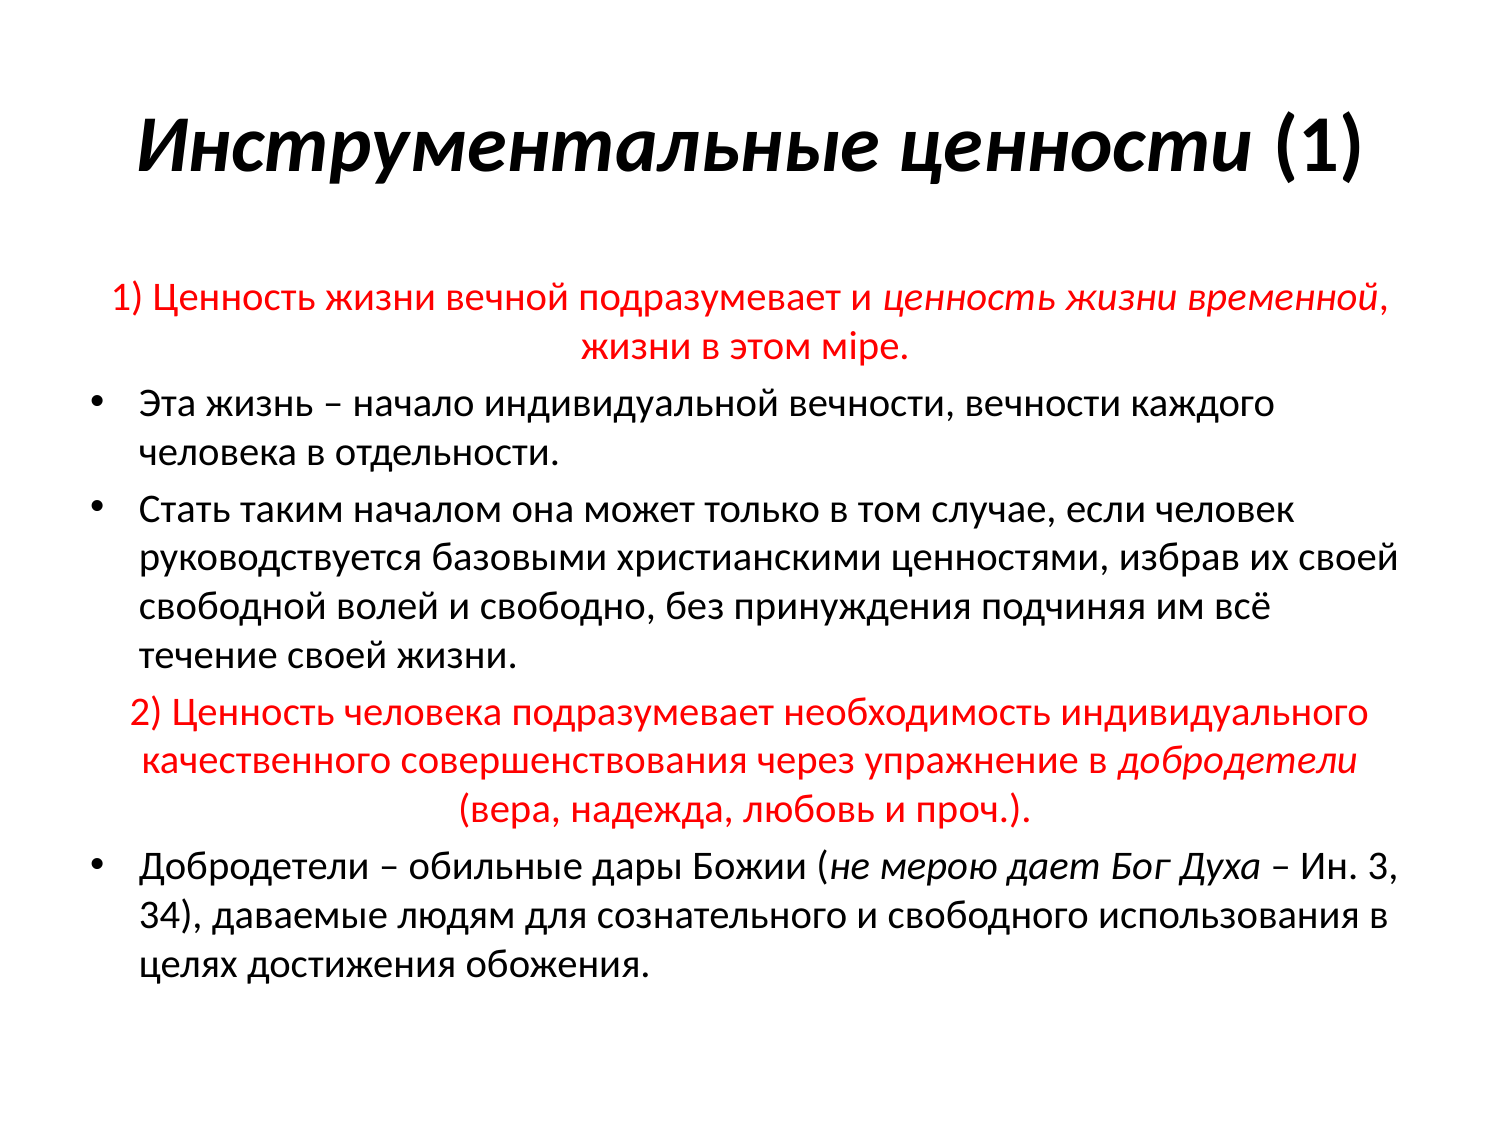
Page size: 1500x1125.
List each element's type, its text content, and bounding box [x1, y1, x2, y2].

title Инструментальные ценности (1) [75, 45, 1425, 233]
list 1) Ценность жизни вечной подразумевает и ценность жизни временной, жизни в этом мiре. Эта жизнь – начало индивидуальной вечности, вечности каждого человека в отдельности. Стать таким началом она может только в том случае, если человек руководствуется базовыми христианскими ценностями, избрав их своей свободной волей и свободно, без принуждения подчиняя им всё течение своей жизни. 2) Ценность человека подразумевает необходимость индивидуального качественного совершенствования через упражнение в добродетели (вера, надежда, любовь и проч.). Добродетели – обильные дары Божии (не мерою дает Бог Духа – Ин. 3, 34), даваемые людям для сознательного и свободного использования в целях достижения обожения. [75, 262, 1425, 1005]
